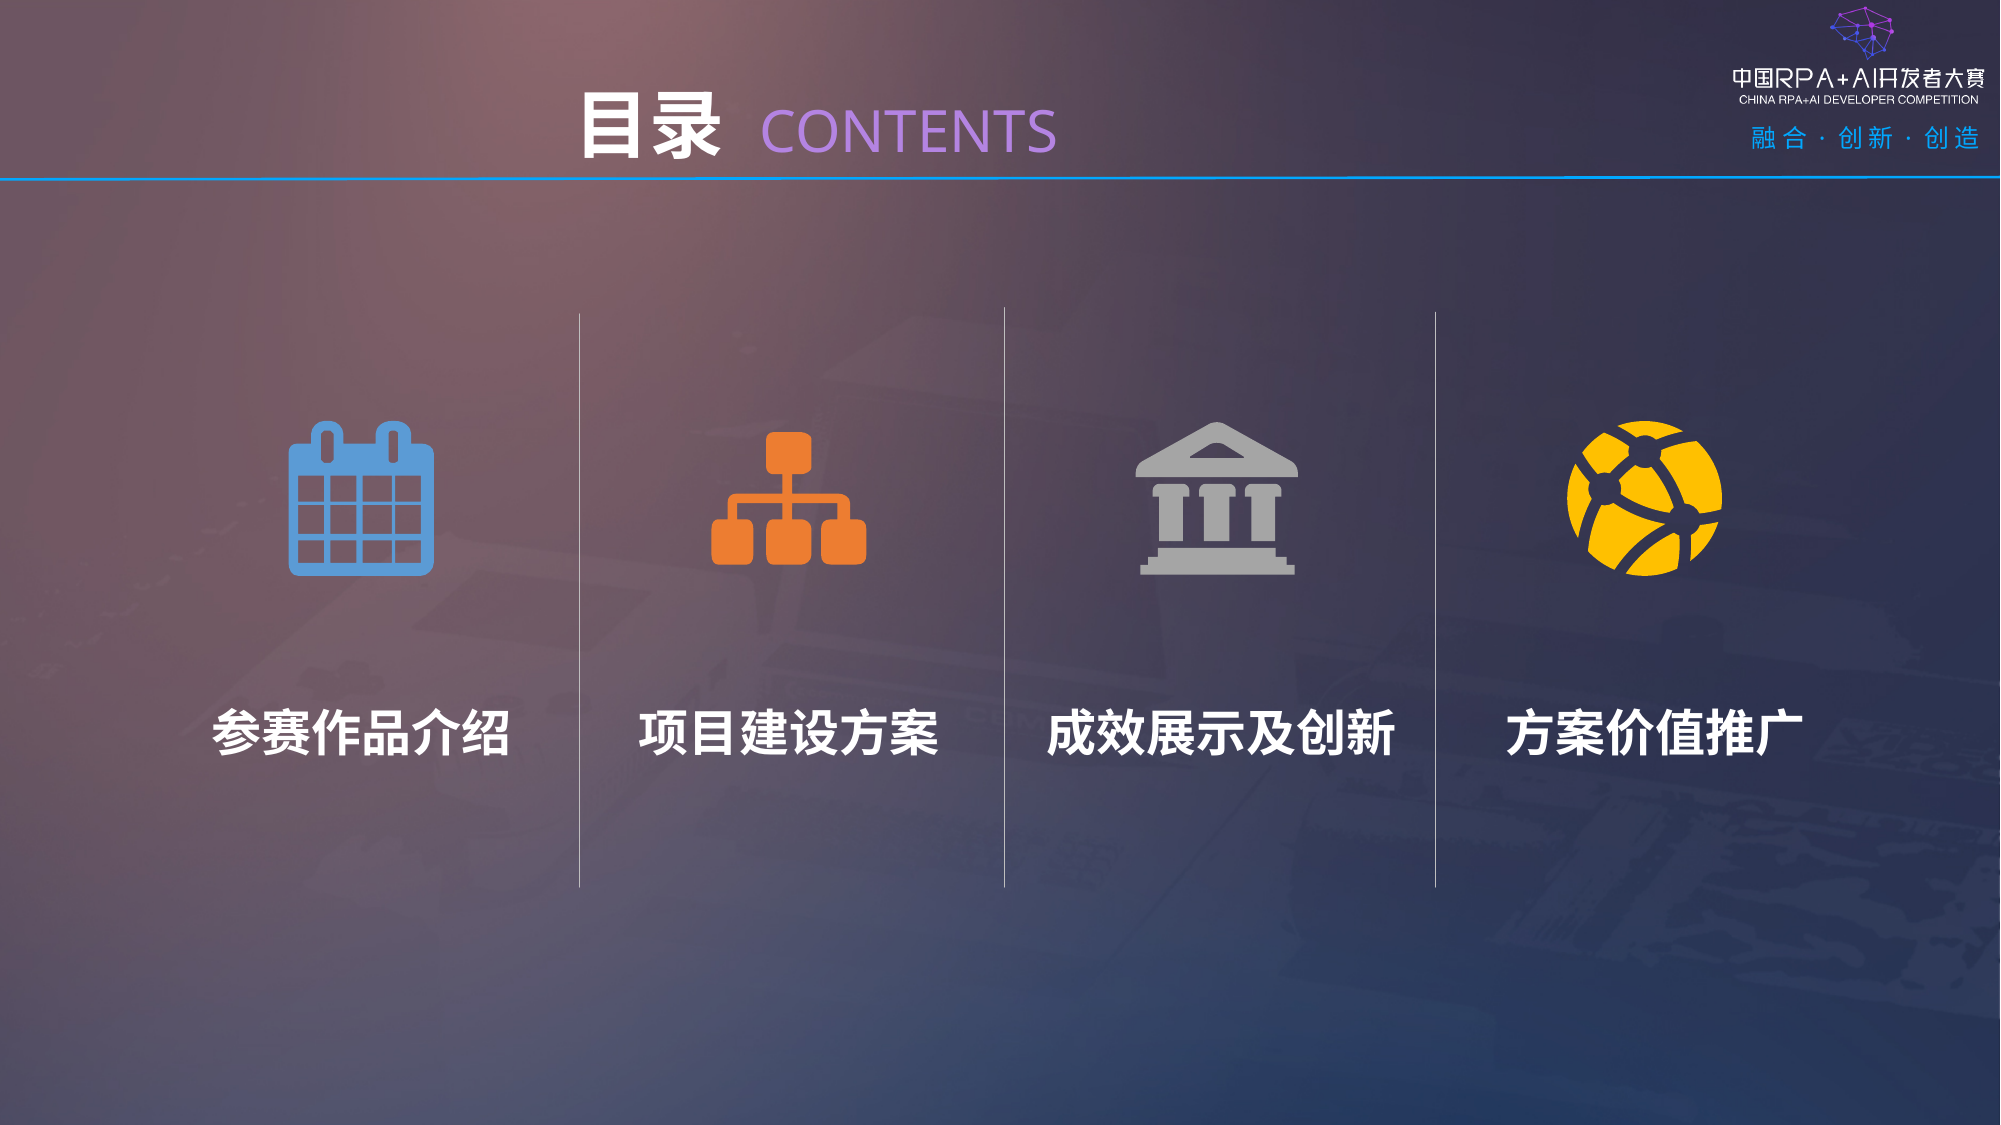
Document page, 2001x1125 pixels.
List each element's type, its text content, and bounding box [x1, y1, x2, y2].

text_box 方案价值推广 [1455, 698, 1856, 764]
text_box 项目建设方案 [607, 698, 971, 764]
text_box [1140, 547, 1295, 575]
text_box 成效展示及创新 [1040, 698, 1404, 764]
text_box [1690, 521, 1719, 561]
text_box [1582, 432, 1630, 475]
text_box [1135, 422, 1298, 478]
text_box [793, 230, 1207, 383]
text_box [1587, 502, 1666, 570]
text_box [1618, 465, 1674, 513]
picture [0, 180, 2000, 1125]
text_box [1617, 421, 1684, 440]
text_box [1659, 441, 1722, 514]
text_box [1199, 483, 1236, 542]
text_box [1567, 463, 1592, 538]
picture [0, 0, 2001, 177]
text_box [1244, 483, 1282, 542]
text_box [1152, 483, 1190, 542]
text_box [288, 420, 434, 576]
text_box [711, 432, 867, 565]
text_box 参赛作品介绍 [179, 698, 543, 764]
text_box [1625, 532, 1680, 576]
text_box 目录 CONTENTS [559, 80, 1379, 160]
